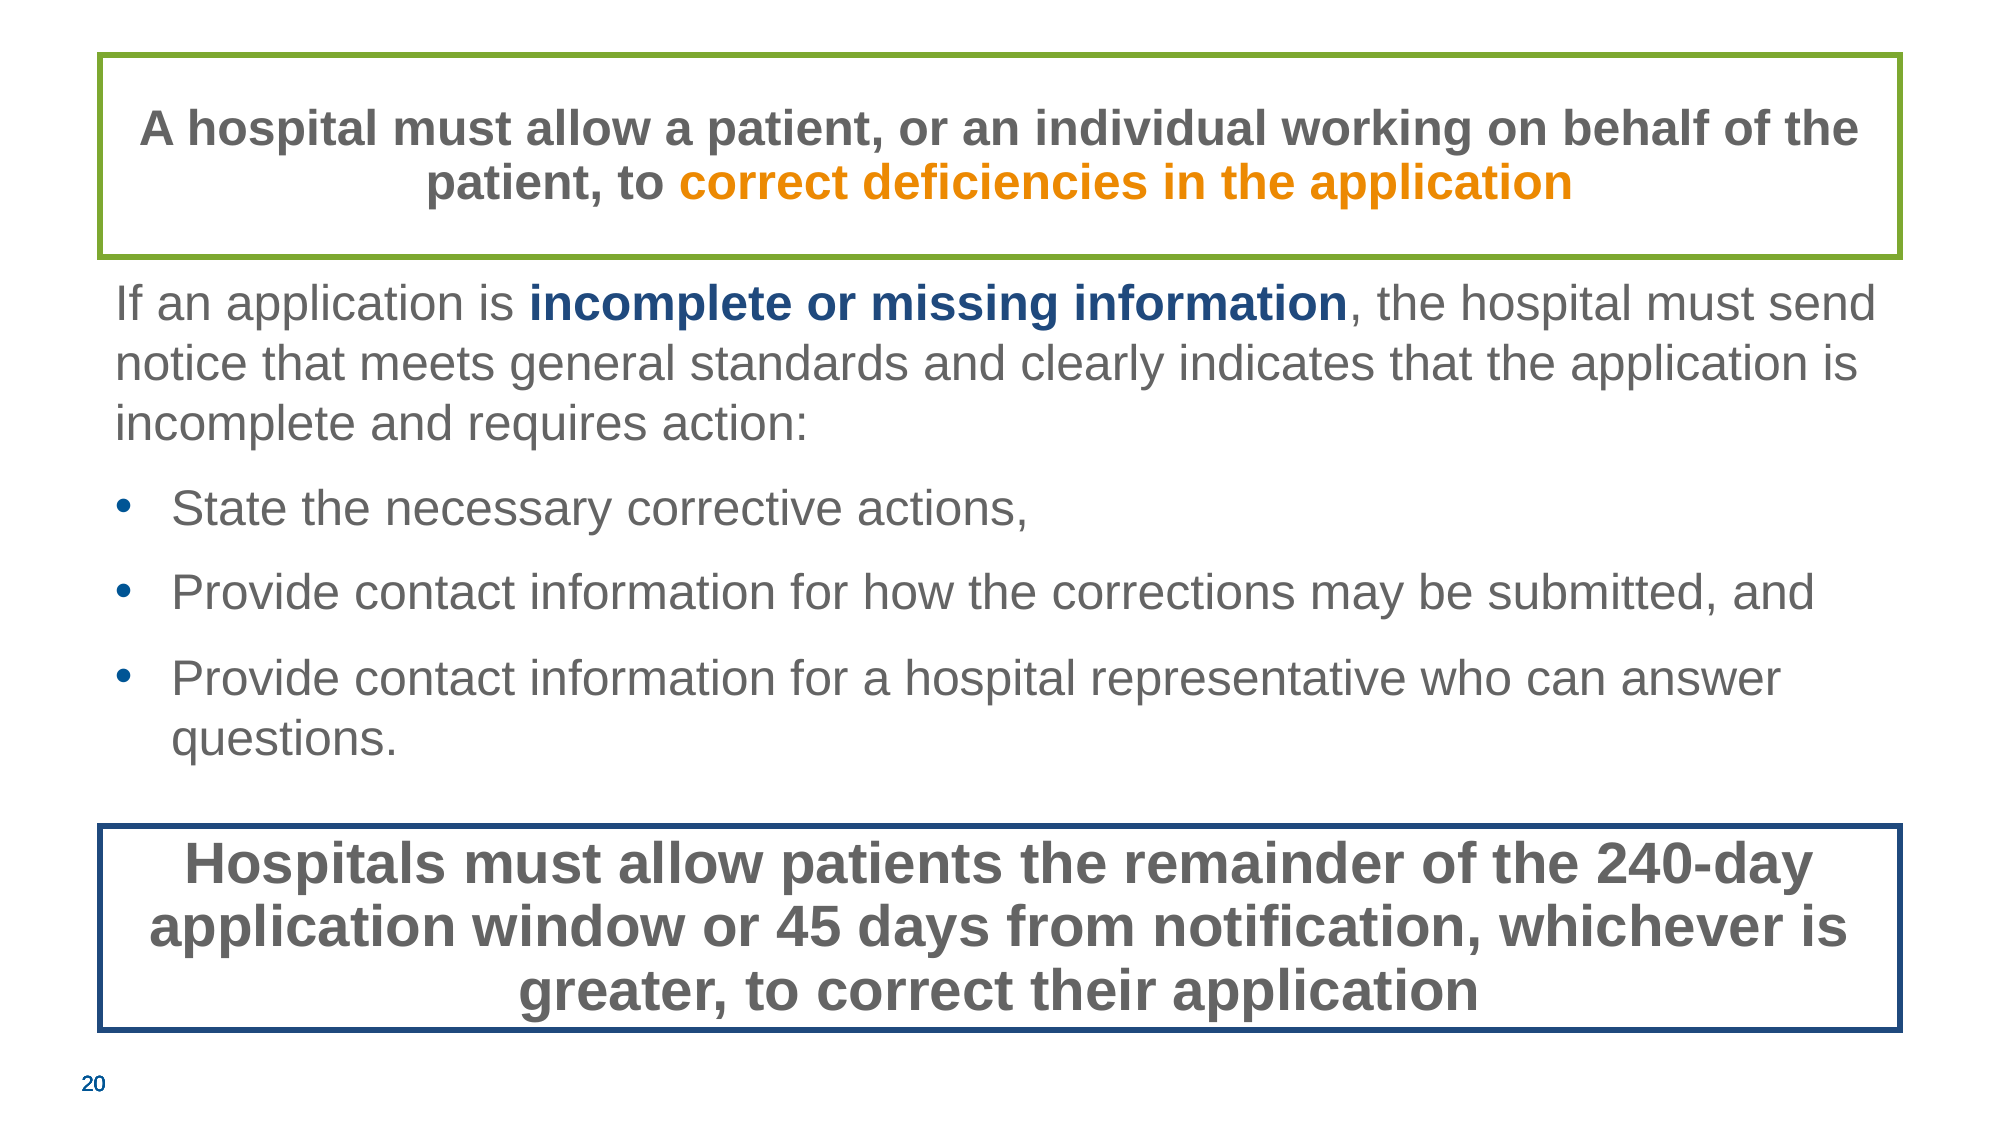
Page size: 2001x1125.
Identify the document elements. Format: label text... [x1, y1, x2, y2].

title A hospital must allow a patient, or an individual working on behalf of the patient, to correct deficiencies in the application [99, 54, 1900, 258]
text_box Hospitals must allow patients the remainder of the 240-day application window or 45 days from notification, whichever is greater, to correct their application [99, 826, 1900, 1030]
list If an application is incomplete or missing information, the hospital must send notice that meets general standards and clearly indicates that the application is incomplete and requires action: State the necessary corrective actions, Provide contact information for how the corrections may be submitted, and Provide contact information for a hospital representative who can answer questions. [99, 262, 1900, 826]
